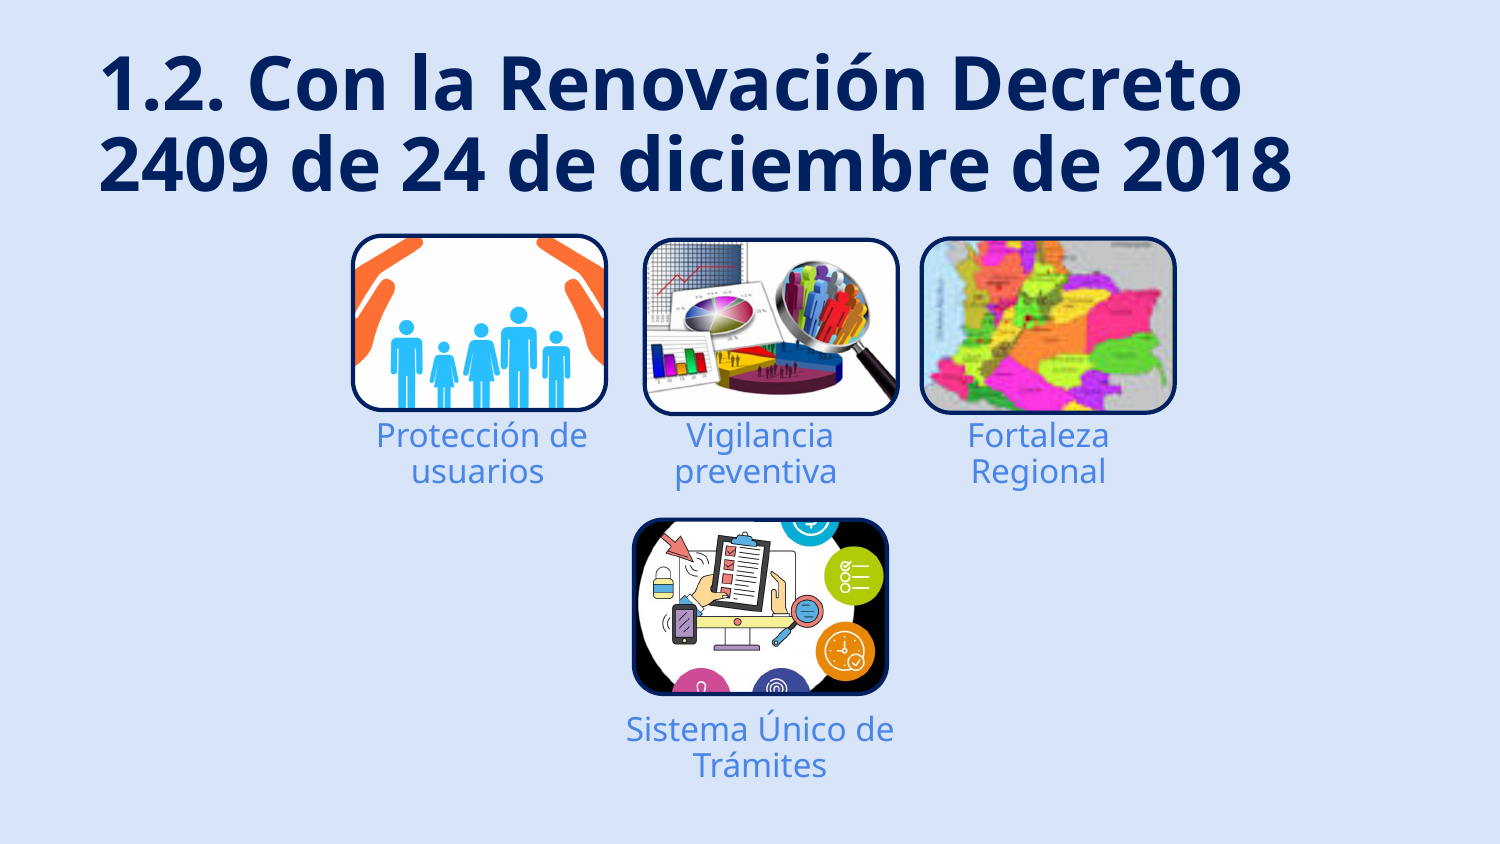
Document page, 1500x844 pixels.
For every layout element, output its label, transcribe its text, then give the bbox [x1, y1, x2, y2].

title 1.2. Con la Renovación Decreto 2409 de 24 de diciembre de 2018 [87, 63, 1367, 190]
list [282, 225, 1239, 789]
